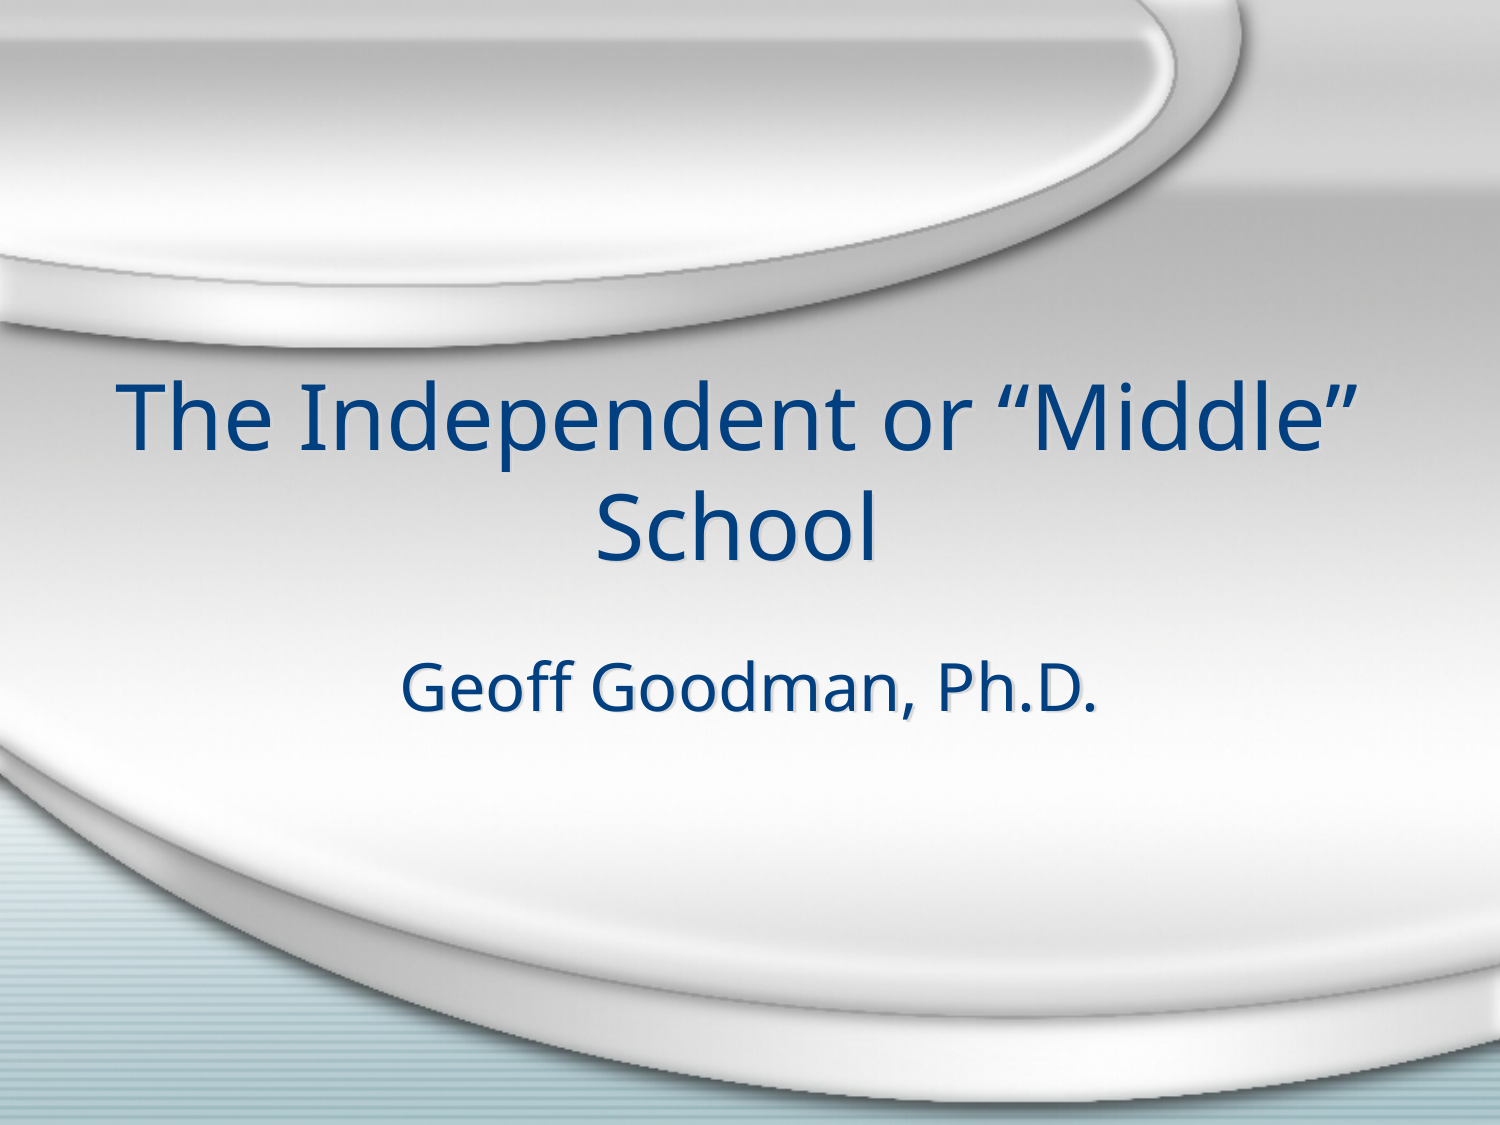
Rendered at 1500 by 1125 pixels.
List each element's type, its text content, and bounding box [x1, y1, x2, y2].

subtitle Geoff Goodman, Ph.D. [225, 637, 1275, 925]
picture [0, 0, 1500, 1125]
title The Independent or “Middle” School [99, 375, 1375, 563]
